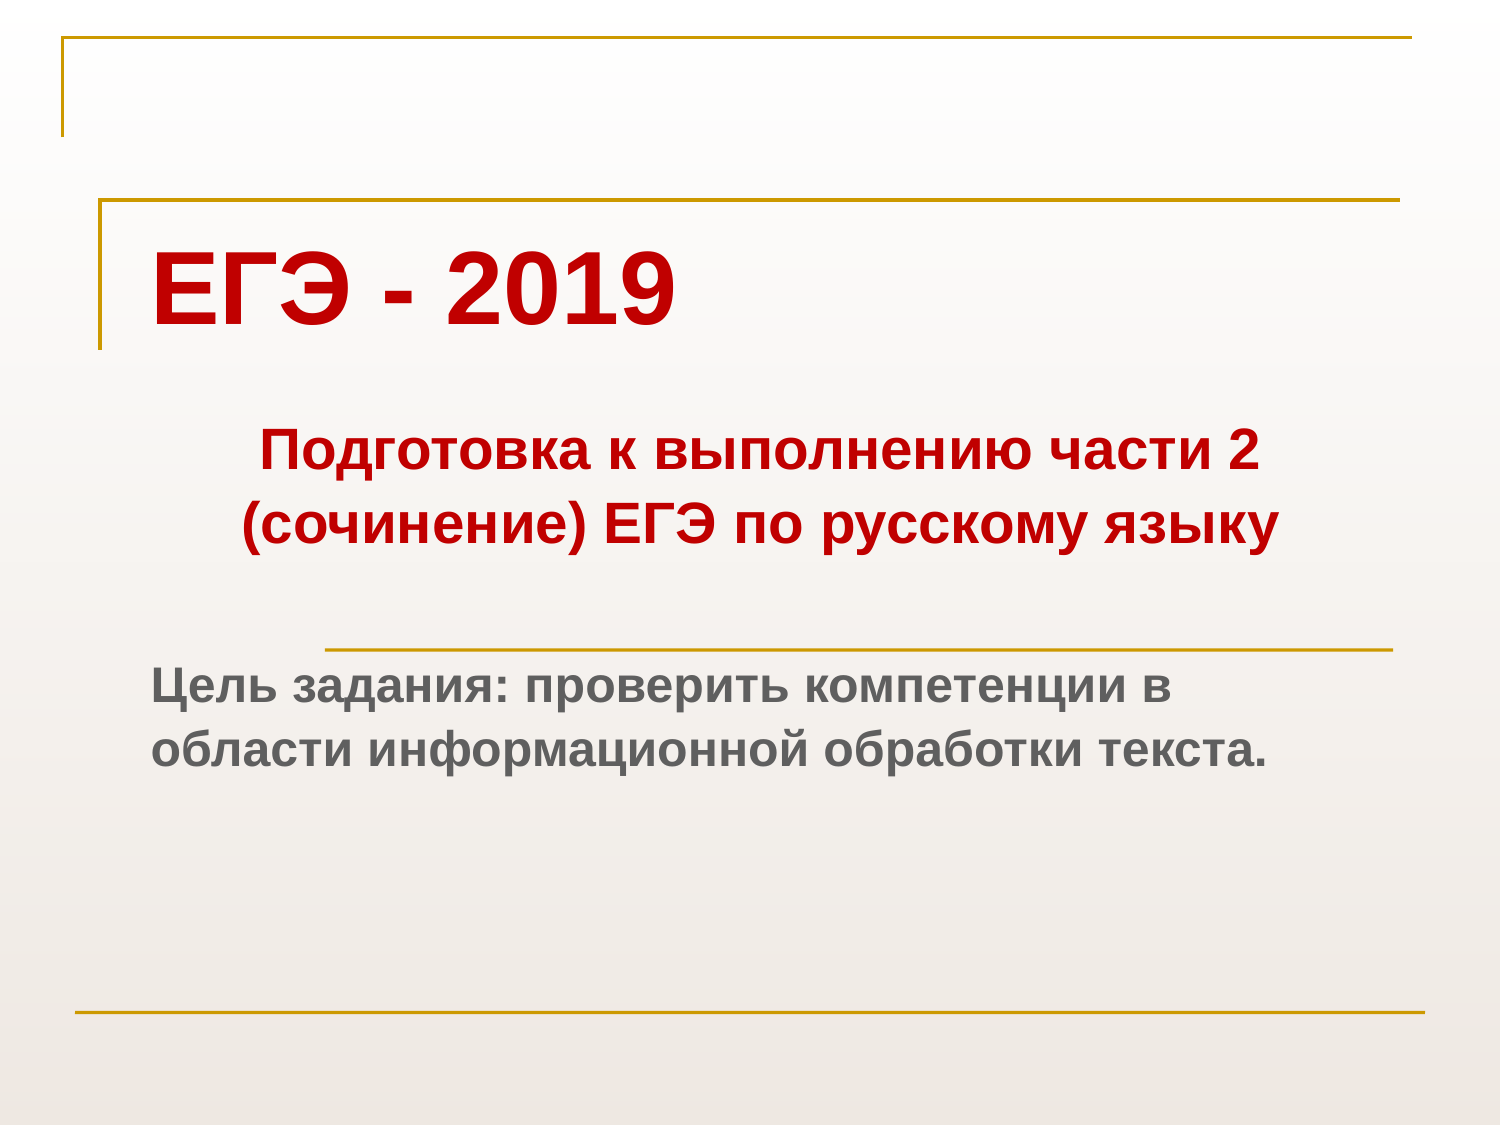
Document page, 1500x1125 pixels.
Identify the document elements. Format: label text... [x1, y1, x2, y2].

title ЕГЭ - 2019 [134, 213, 1386, 351]
subtitle Подготовка к выполнению части 2 (сочинение) ЕГЭ по русскому языку Цель задания: проверить компетенции в области информационной обработки текста. [135, 398, 1386, 929]
